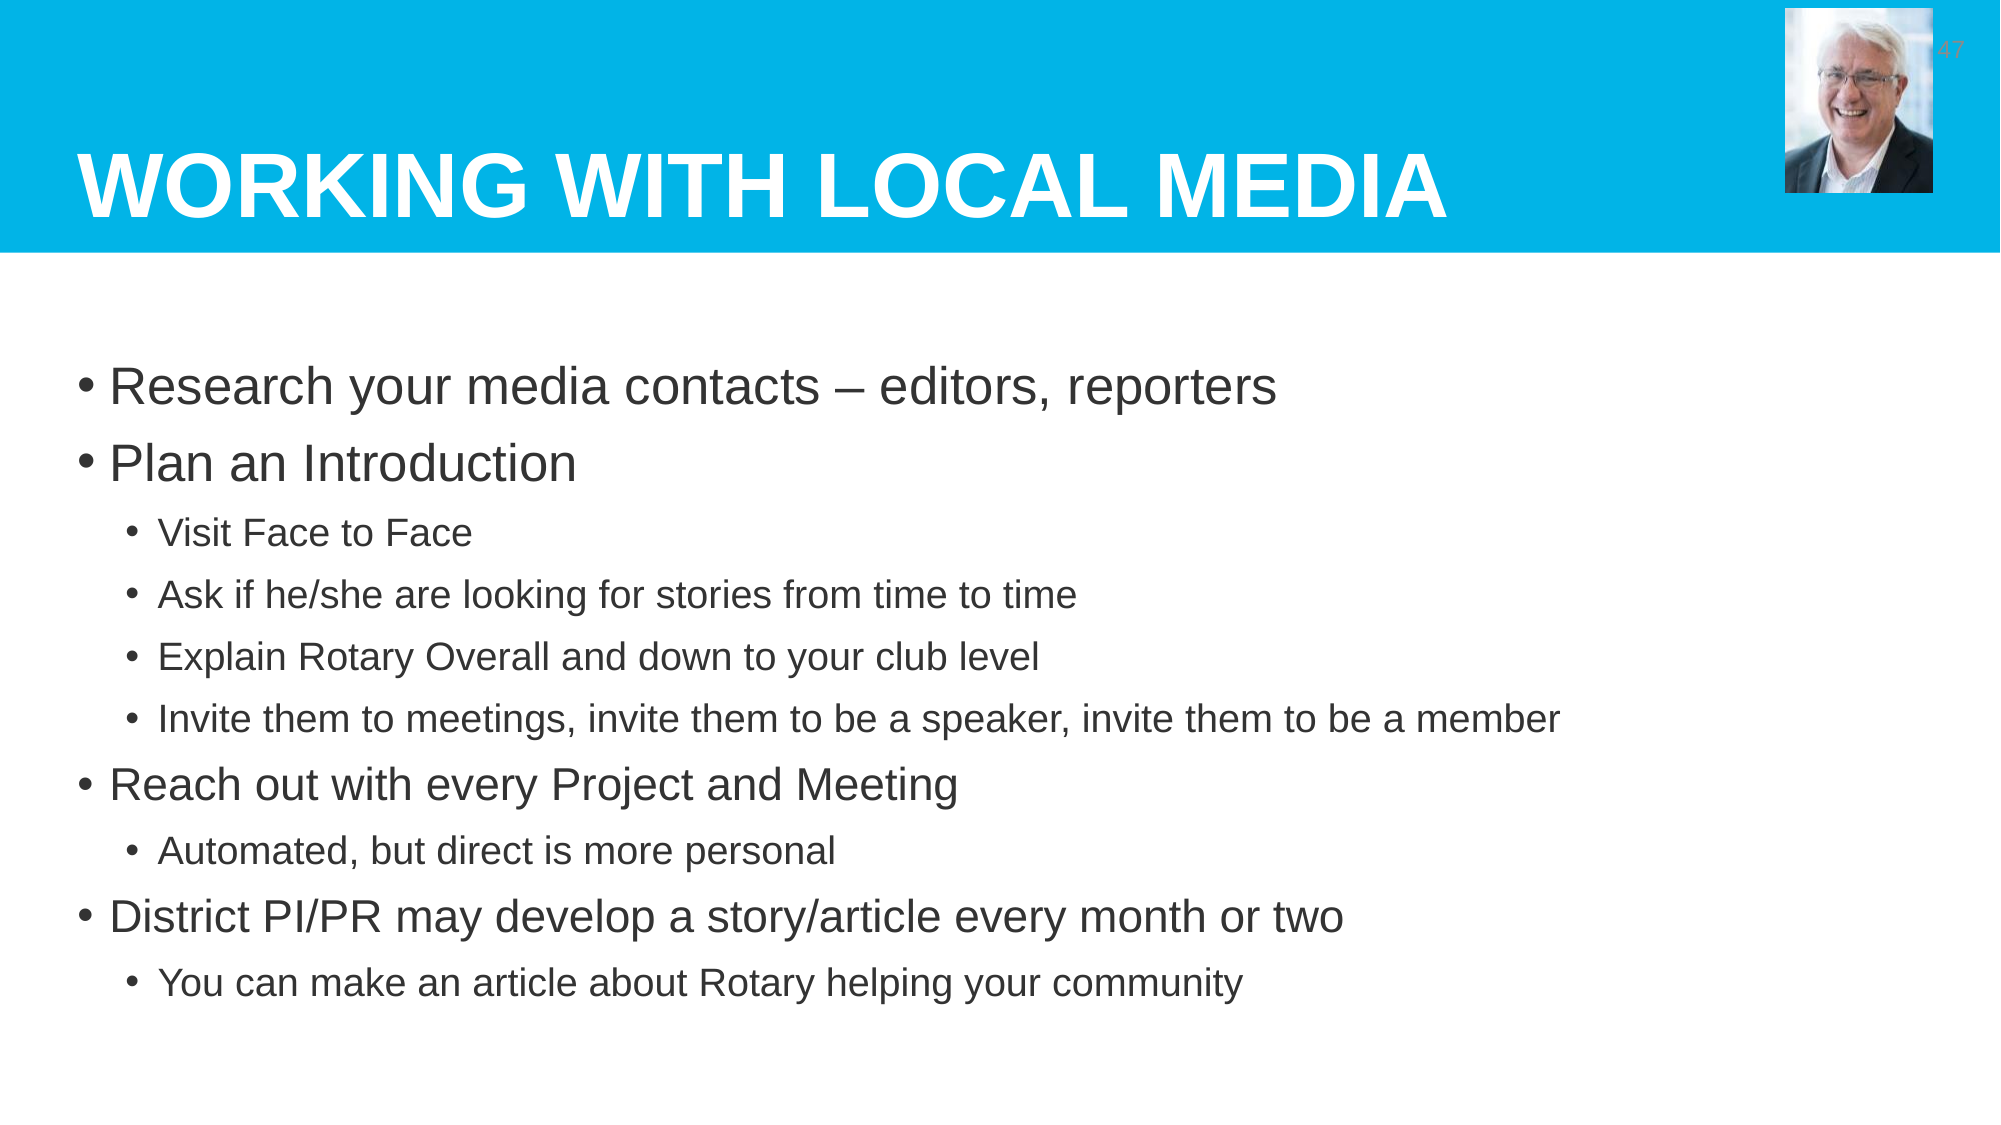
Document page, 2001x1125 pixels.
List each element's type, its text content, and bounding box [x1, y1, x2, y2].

picture [1786, 9, 1932, 192]
list Research your media contacts – editors, reporters Plan an Introduction Visit Face to Face Ask if he/she are looking for stories from time to time Explain Rotary Overall and down to your club level Invite them to meetings, invite them to be a speaker, invite them to be a member Reach out with every Project and Meeting Automated, but direct is more personal District PI/PR may develop a story/article every month or two You can make an article about Rotary helping your community [62, 351, 1950, 1014]
text_box [87, 376, 1975, 1039]
slide_number 47 [1933, 18, 1981, 79]
title Working with local media [62, 0, 1950, 253]
